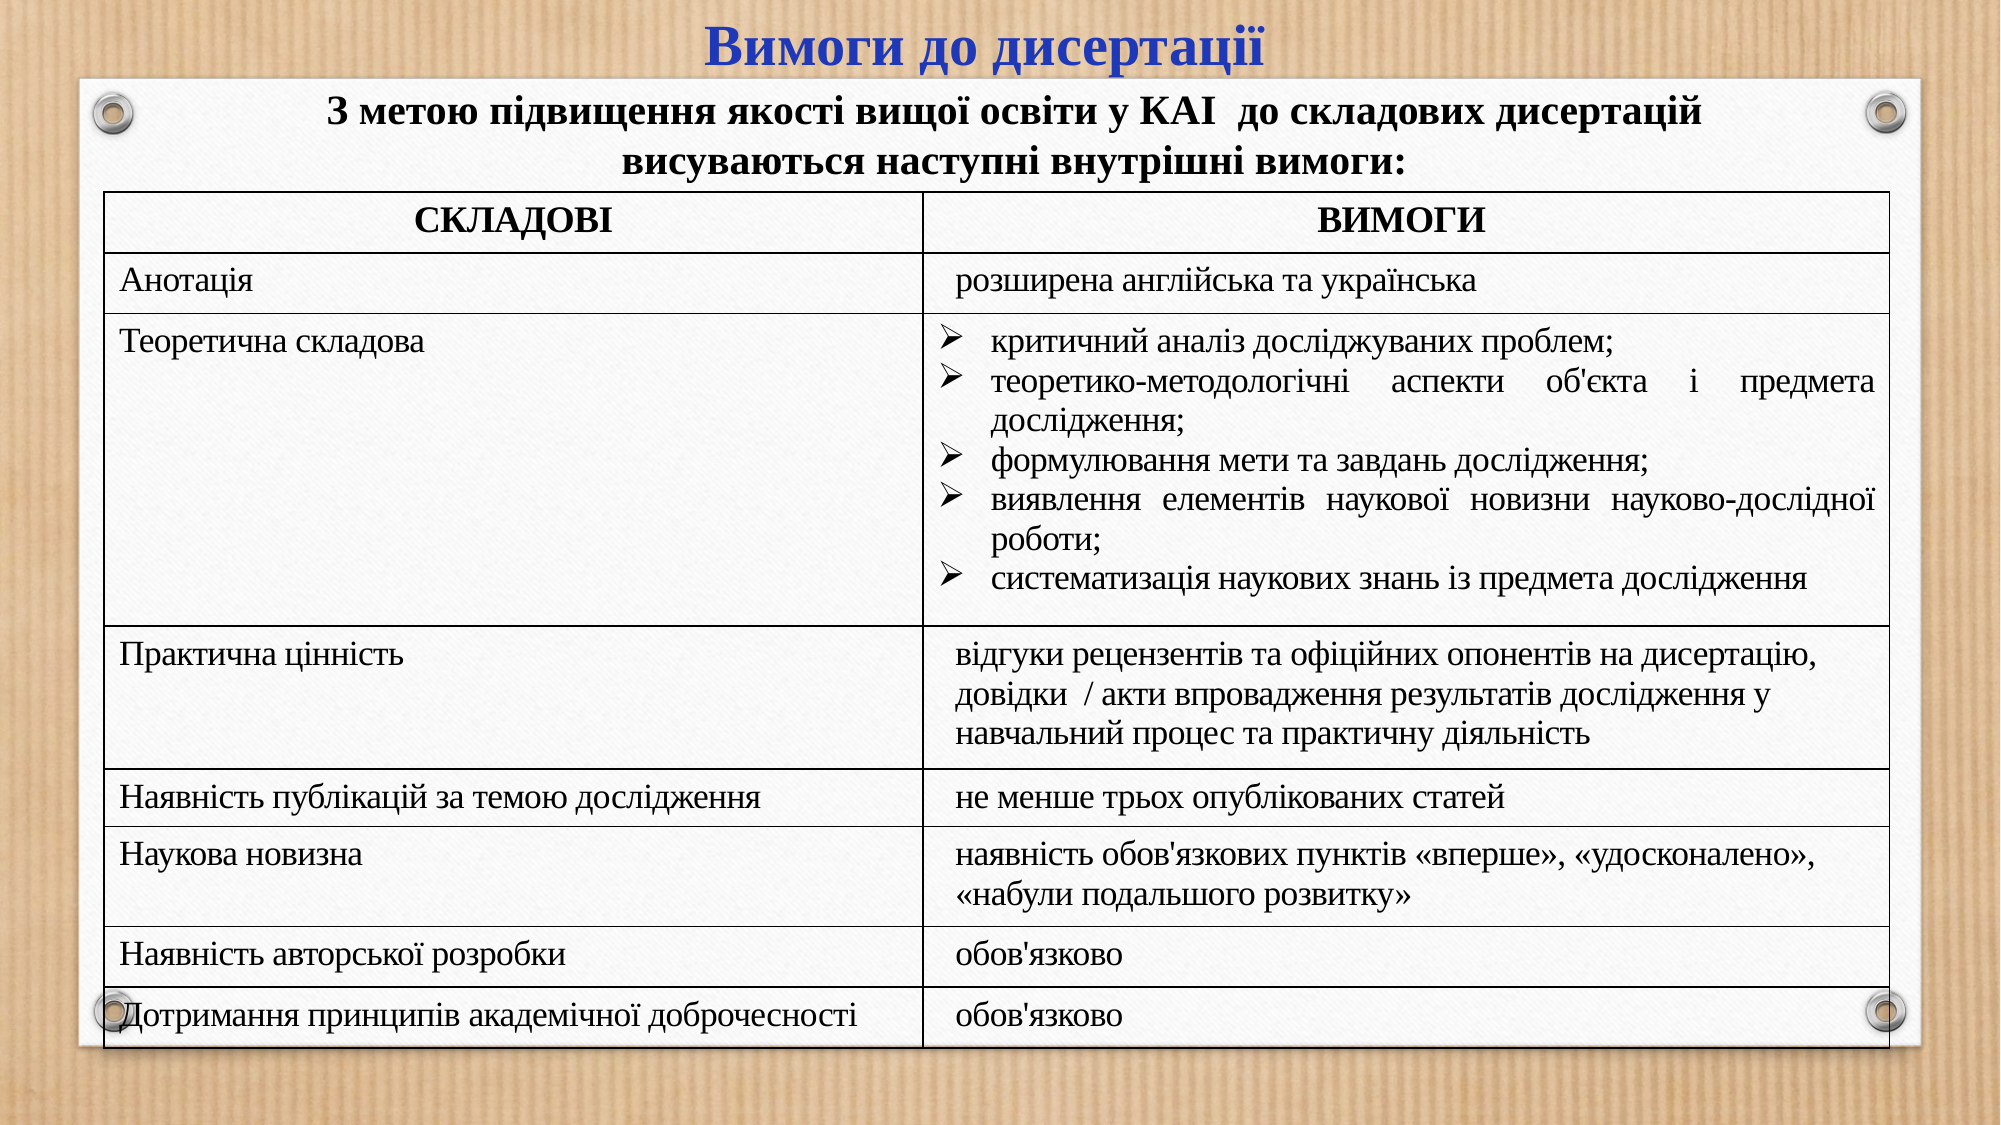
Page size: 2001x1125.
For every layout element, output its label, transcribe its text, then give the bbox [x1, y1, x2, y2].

table_cell розширена англійська та українська [924, 254, 1889, 313]
table_cell відгуки рецензентів та офіційних опонентів на дисертацію, довідки / акти впровадження результатів дослідження у навчальний процес та практичну діяльність [924, 627, 1889, 768]
table_cell Наявність авторської розробки [105, 927, 922, 986]
text_box З метою підвищення якості вищої освіти у КАІ до складових дисертацій висуваються наступні внутрішні вимоги: [150, 75, 1890, 191]
table_cell не менше трьох опублікованих статей [924, 770, 1889, 826]
table_cell Дотримання принципів академічної доброчесності [105, 988, 922, 1047]
table_cell наявність обов'язкових пунктів «вперше», «удосконалено», «набули подальшого розвитку» [924, 827, 1889, 926]
table_cell Наукова новизна [105, 827, 922, 926]
table_cell Теоретична складова [105, 314, 922, 625]
picture [0, 0, 2001, 1125]
table_header ВИМОГИ [924, 193, 1889, 252]
text_box Вимоги до дисертації [689, 0, 1280, 75]
table_header СКЛАДОВІ [105, 193, 922, 252]
table_cell Наявність публікацій за темою дослідження [105, 770, 922, 826]
table_cell Анотація [105, 254, 922, 313]
table_cell обов'язково [924, 927, 1889, 986]
table_cell обов'язково [924, 988, 1889, 1047]
table_cell Практична цінність [105, 627, 922, 768]
table_cell критичний аналіз досліджуваних проблем; теоретико-методологічні аспекти об'єкта і предмета дослідження; формулювання мети та завдань дослідження; виявлення елементів наукової новизни науково-дослідної роботи; систематизація наукових знань із предмета дослідження [924, 314, 1889, 625]
